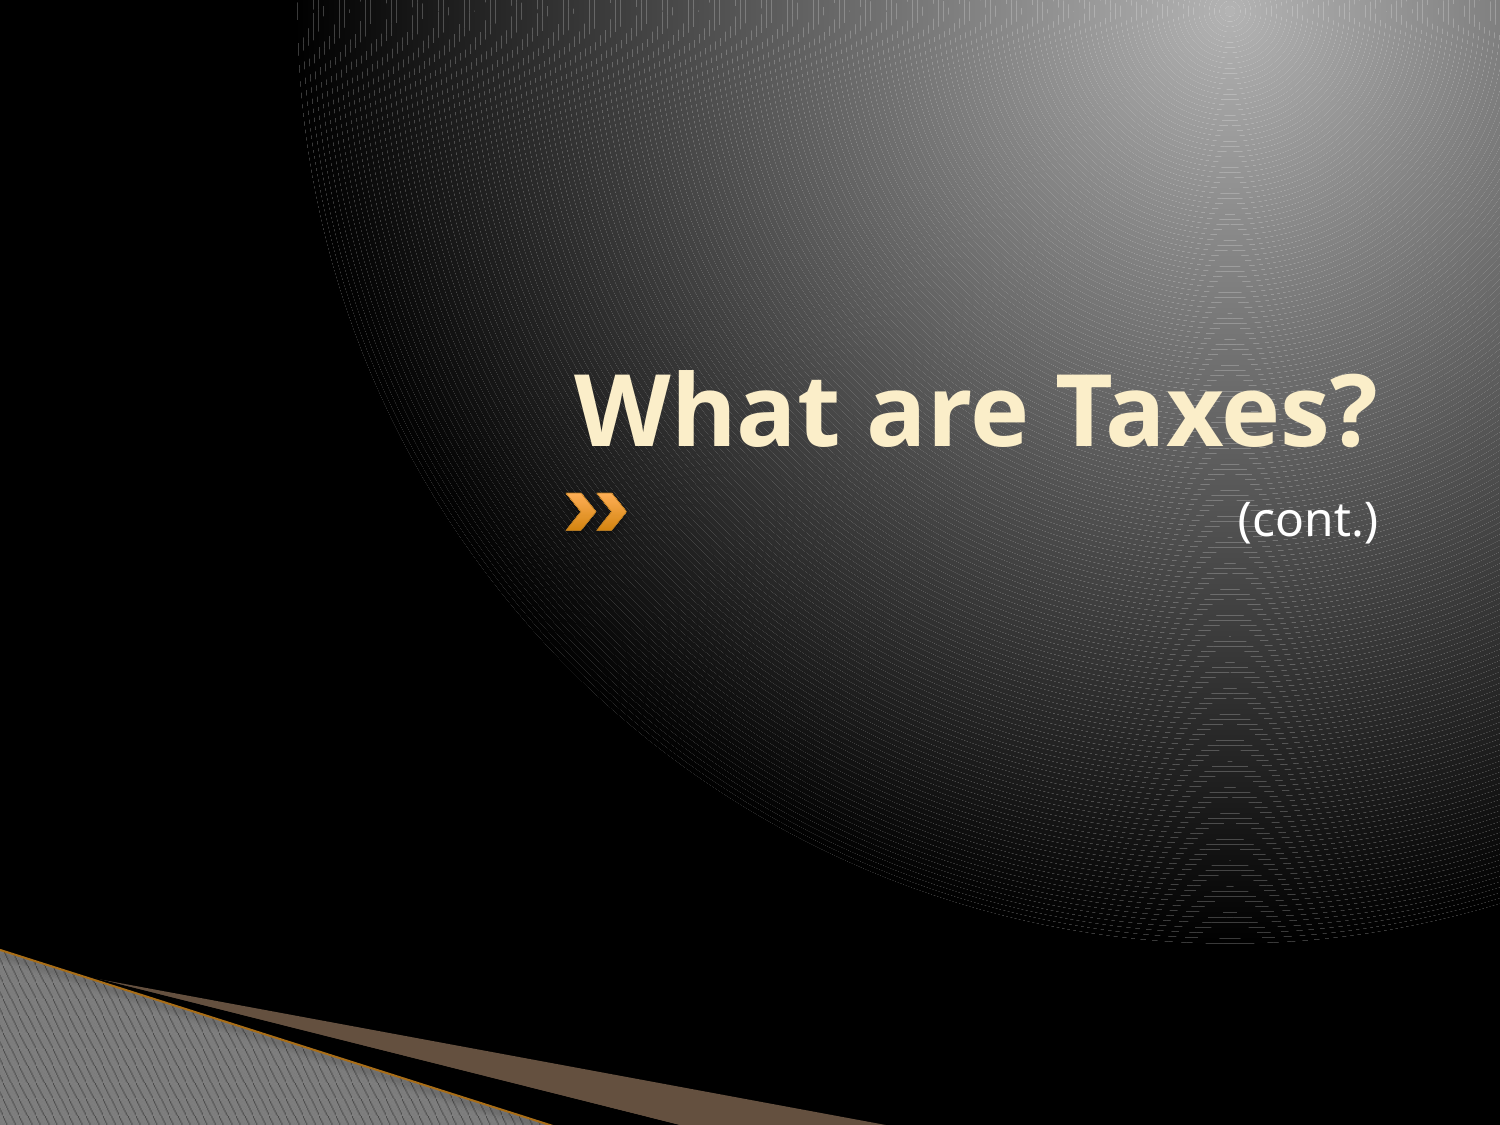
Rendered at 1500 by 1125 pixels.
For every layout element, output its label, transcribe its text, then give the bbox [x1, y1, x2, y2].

picture [0, 952, 543, 1125]
list (cont.) [643, 480, 1394, 720]
title What are Taxes? [118, 173, 1394, 474]
